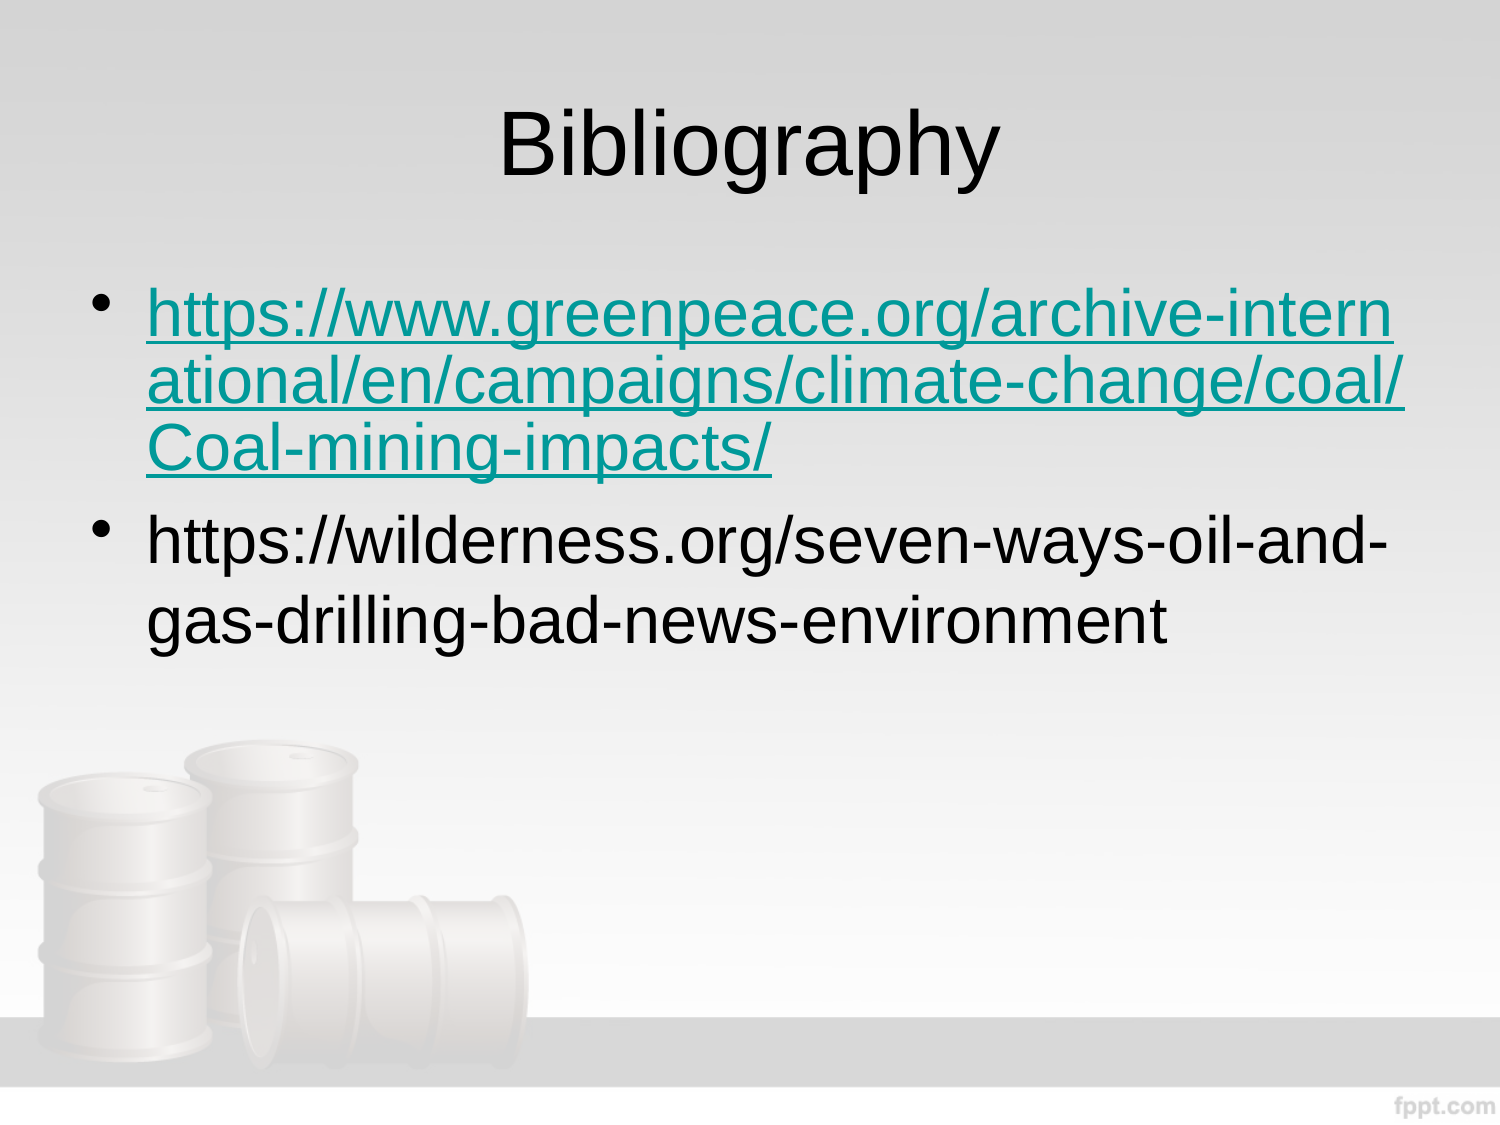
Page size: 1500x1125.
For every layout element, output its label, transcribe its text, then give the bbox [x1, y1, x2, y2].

title Bibliography [75, 45, 1425, 233]
list https://www.greenpeace.org/archive-international/en/campaigns/climate-change/coal/Coal-mining-impacts/ https://wilderness.org/seven-ways-oil-and-gas-drilling-bad-news-environment [75, 262, 1425, 1005]
